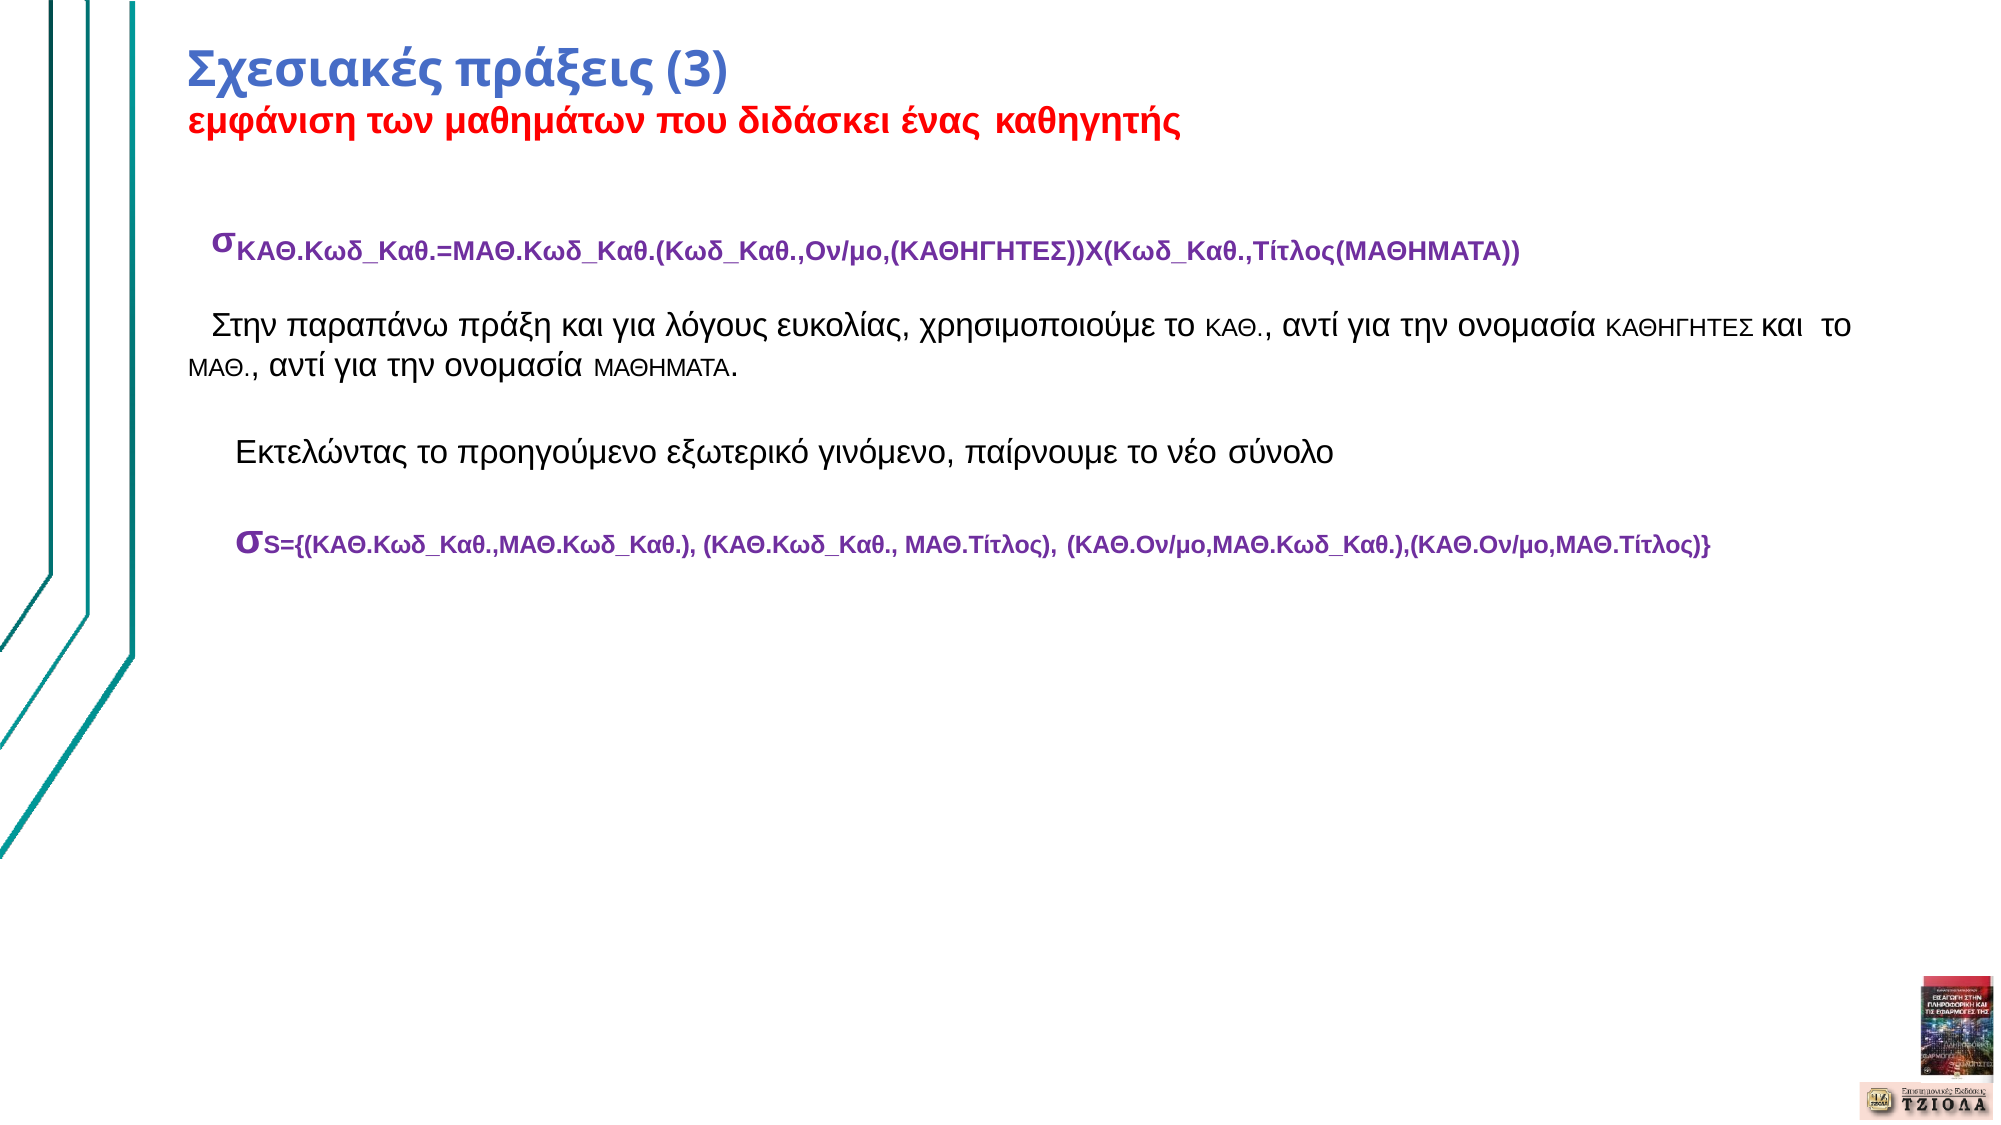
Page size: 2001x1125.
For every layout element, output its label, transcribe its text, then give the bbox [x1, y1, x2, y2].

title Σχεσιακές πράξεις (3) εμφάνιση των μαθημάτων που διδάσκει ένας καθηγητής [185, 34, 1191, 196]
picture [0, 0, 136, 859]
text_box σΚΑΘ.Κωδ_Καθ.=ΜΑΘ.Κωδ_Καθ.(Κωδ_Καθ.,Ον/μο,(ΚΑΘΗΓΗΤΕΣ))Χ(Κωδ_Καθ.,Τίτλος(ΜΑΘΗΜΑΤΑ)) Στην παραπάνω πράξη και για λόγους ευκολίας, χρησιμοποιούμε το ΚΑΘ., αντί για την ονομασία ΚΑΘΗΓΗΤΕΣ και το ΜΑΘ., αντί για την ονομασία ΜΑΘΗΜΑΤΑ. Εκτελώντας το προηγούμενο εξωτερικό γινόμενο, παίρνουμε το νέο σύνολο σS={(ΚΑΘ.Κωδ_Καθ.,ΜΑΘ.Κωδ_Καθ.), (ΚΑΘ.Κωδ_Καθ., ΜΑΘ.Τίτλος), (ΚΑΘ.Ον/μο,ΜΑΘ.Κωδ_Καθ.),(ΚΑΘ.Ον/μο,ΜΑΘ.Τίτλος)} [177, 196, 1870, 562]
picture [1859, 976, 1994, 1120]
